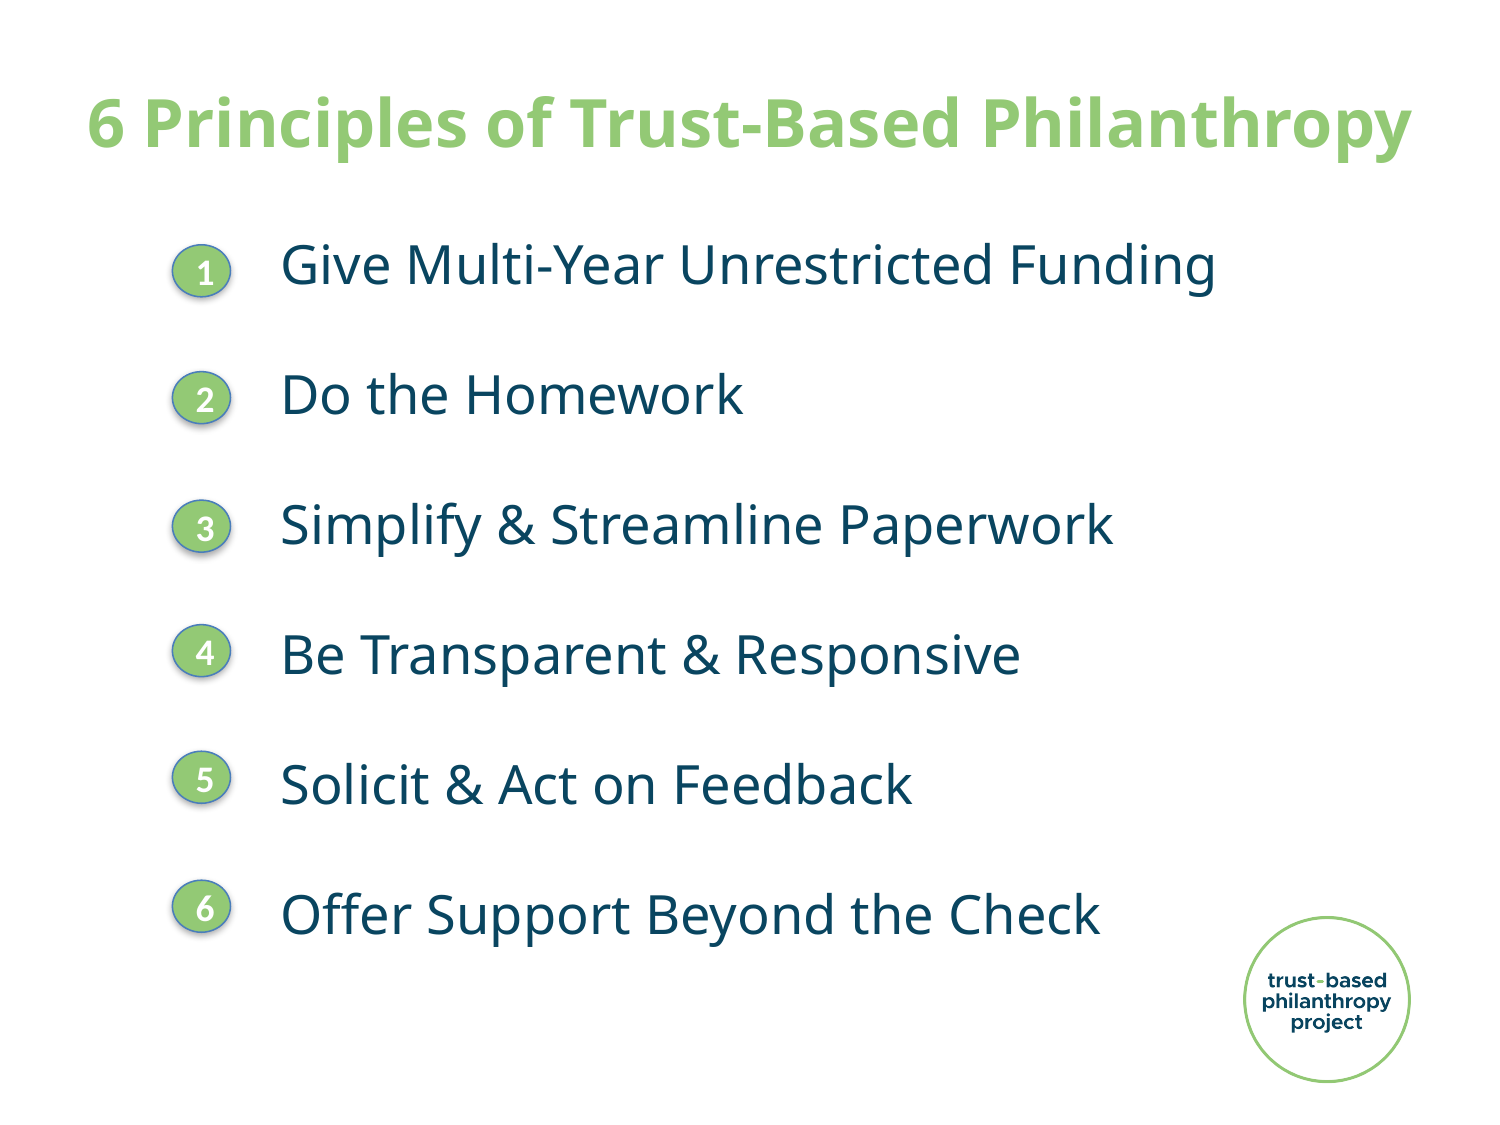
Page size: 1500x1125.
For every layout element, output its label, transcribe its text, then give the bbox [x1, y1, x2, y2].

text_box 1 [171, 244, 232, 298]
text_box 6 [171, 879, 232, 934]
text_box 6 Principles of Trust-Based Philanthropy [47, 73, 1452, 169]
text_box 2 [171, 370, 232, 425]
picture [1201, 874, 1453, 1125]
text_box 4 [171, 623, 232, 678]
text_box 5 [171, 750, 232, 805]
text_box 3 [171, 499, 232, 553]
text_box Give Multi-Year Unrestricted Funding Do the Homework Simplify & Streamline Paperwork Be Transparent & Responsive Solicit & Act on Feedback Offer Support Beyond the Check [265, 222, 1234, 953]
